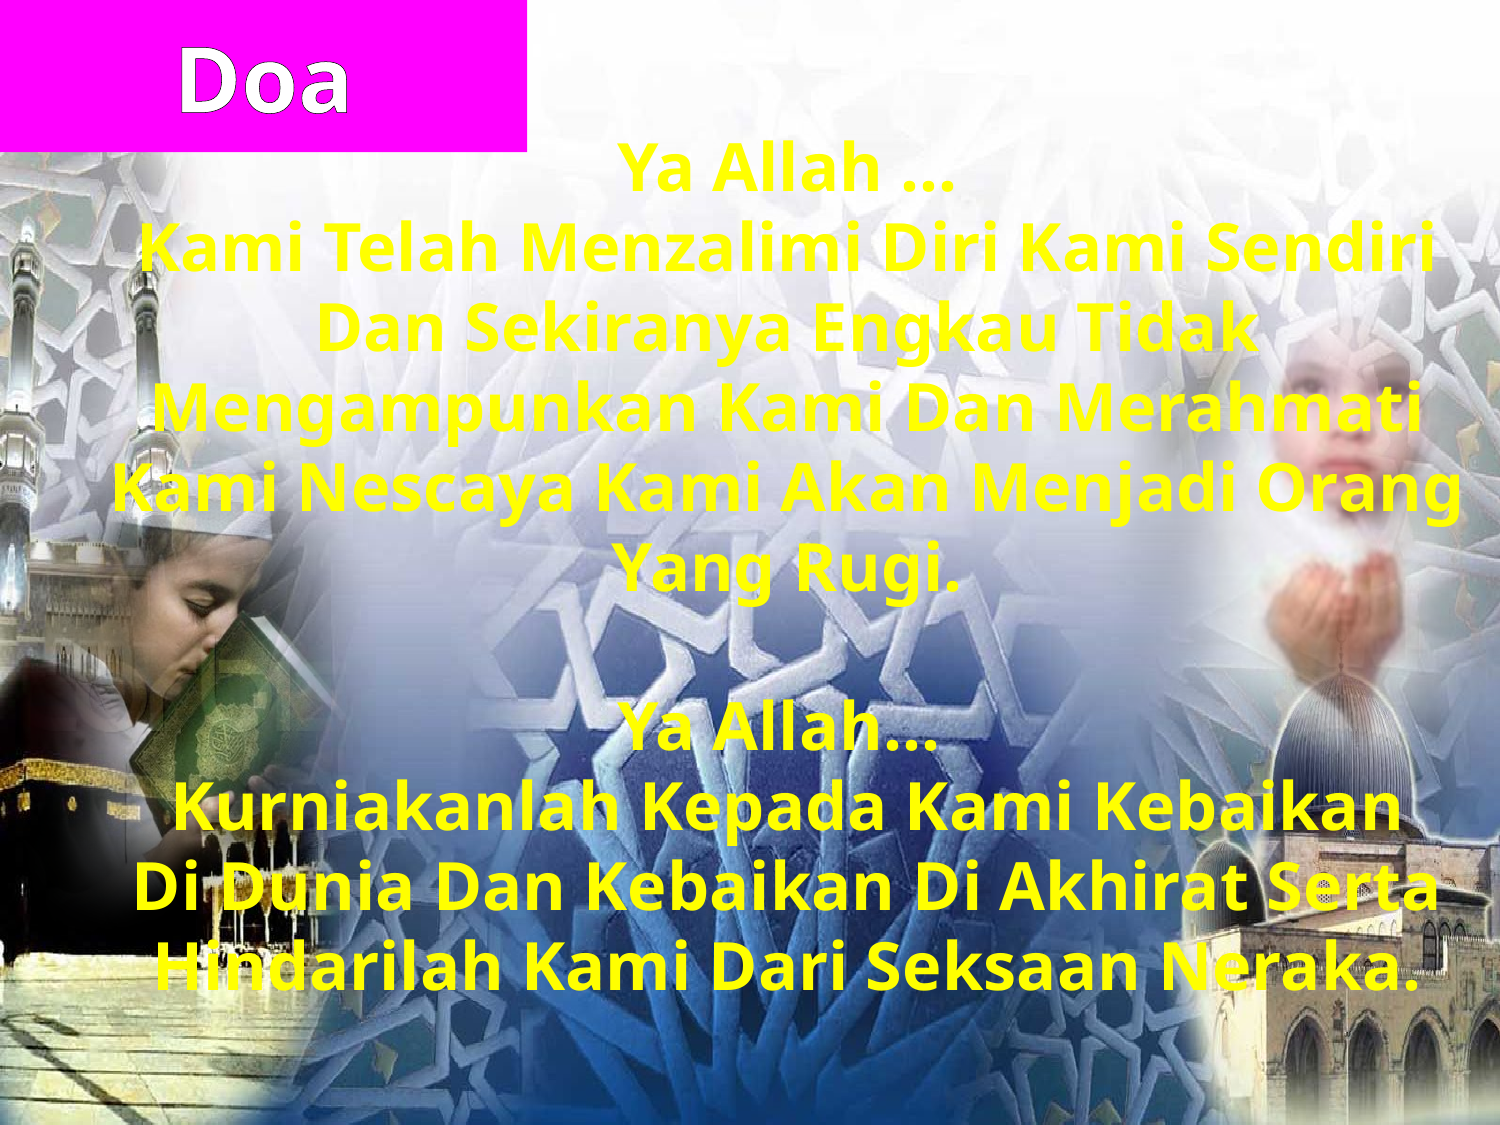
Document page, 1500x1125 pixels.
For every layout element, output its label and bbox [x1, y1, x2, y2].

text_box [0, 0, 1500, 1125]
